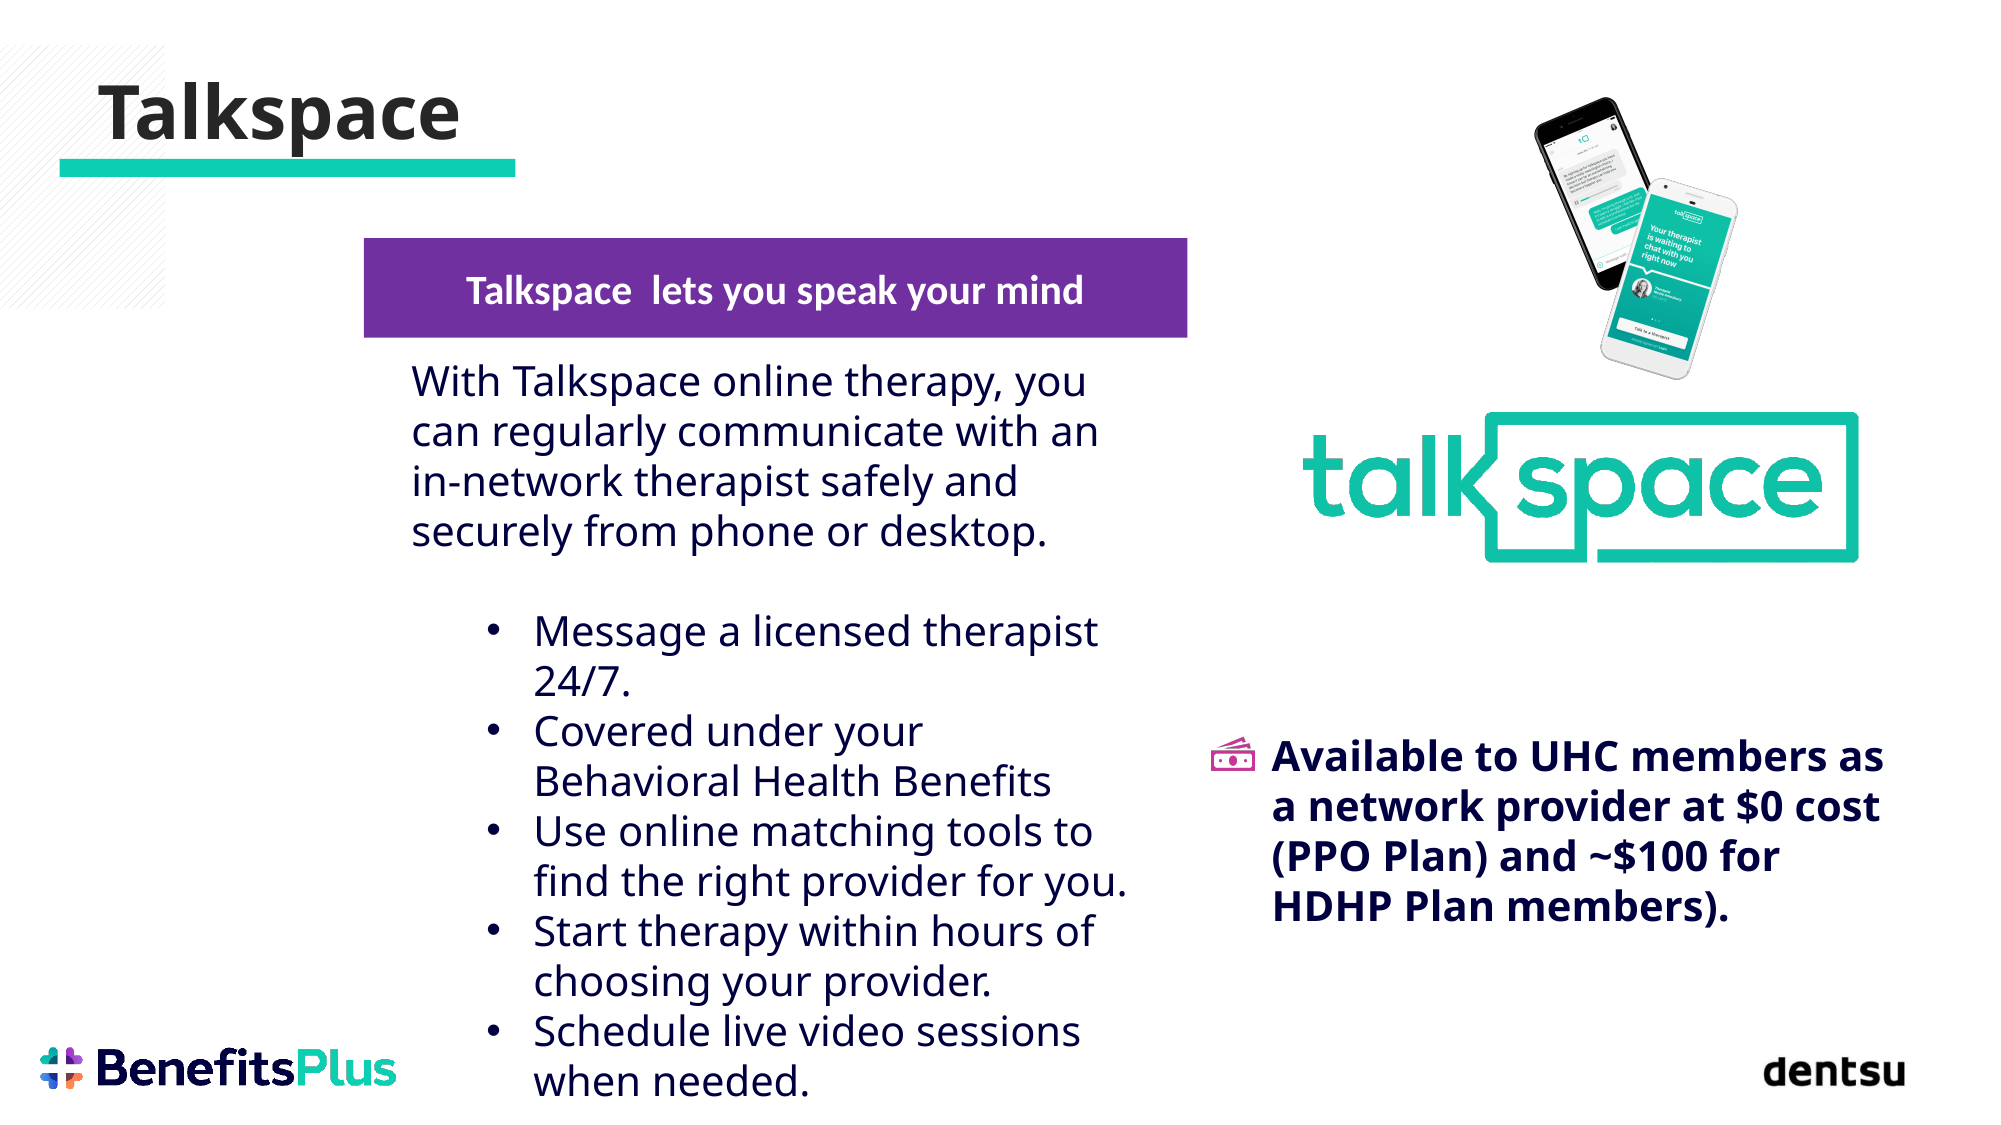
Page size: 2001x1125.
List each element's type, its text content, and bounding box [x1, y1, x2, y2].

text_box With Talkspace online therapy, you can regularly communicate with an in-network therapist safely and securely from phone or desktop. Message a licensed therapist 24/7. Covered under your Behavioral Health Benefits Use online matching tools to find the right provider for you. Start therapy within hours of choosing your provider. Schedule live video sessions when needed. [396, 347, 1155, 1125]
picture [1302, 411, 1860, 563]
picture [40, 1041, 396, 1101]
picture [1758, 1055, 1911, 1088]
text_box Available to UHC members as a network provider at $0 cost (PPO Plan) and ~$100 for HDHP Plan members). [1256, 672, 1905, 983]
text_box Talkspace [82, 74, 1359, 162]
text_box Talkspace lets you speak your mind [363, 237, 1188, 339]
picture [1209, 730, 1258, 779]
picture [1534, 96, 1739, 380]
